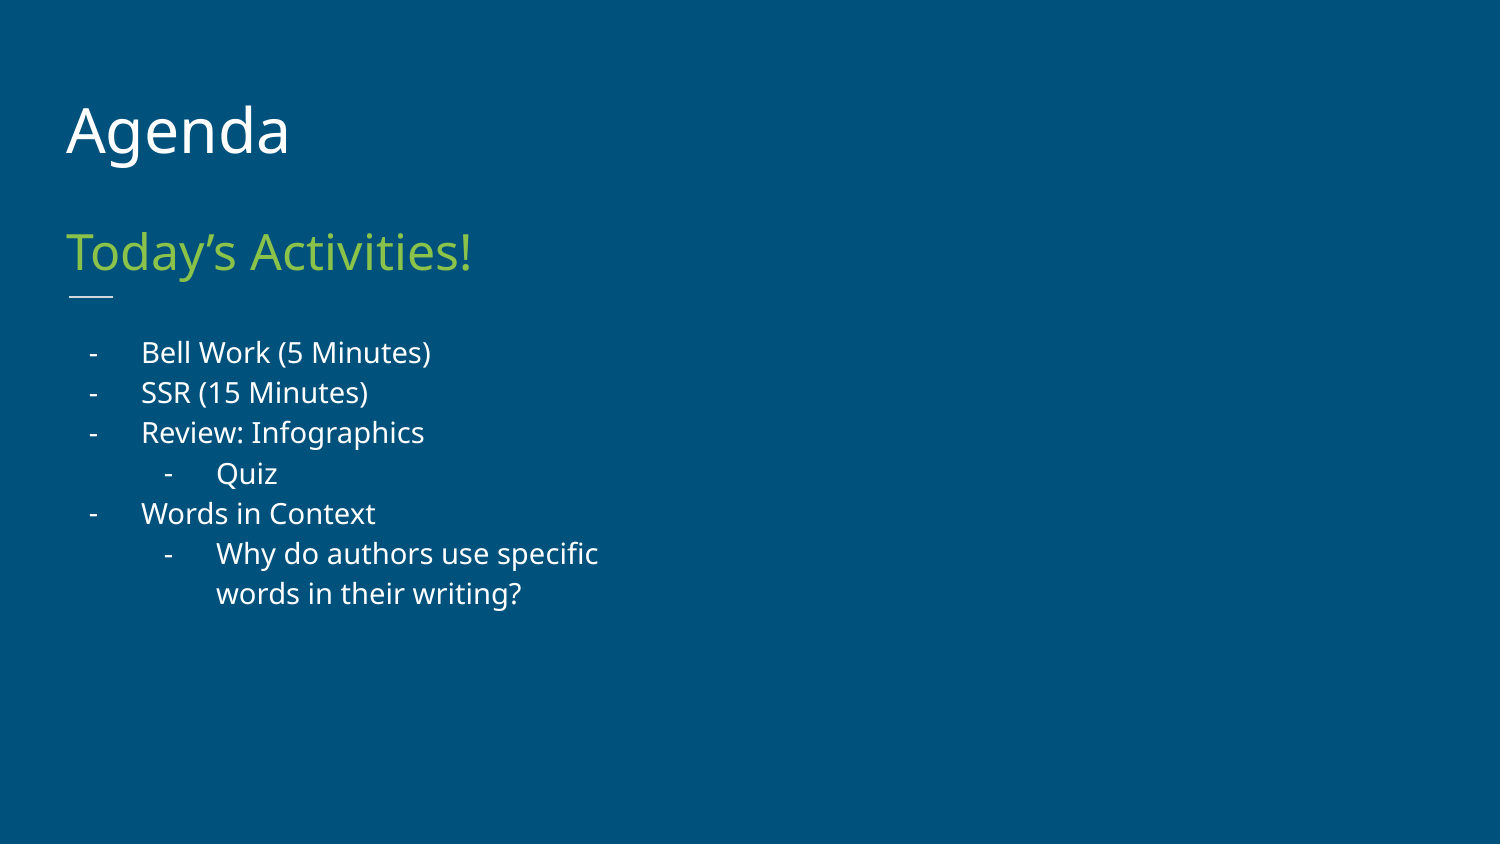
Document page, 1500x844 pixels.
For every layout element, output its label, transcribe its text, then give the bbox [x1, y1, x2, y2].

title Agenda [51, 61, 1449, 182]
list Bell Work (5 Minutes) SSR (15 Minutes) Review: Infographics Quiz Words in Context Why do authors use specific words in their writing? [51, 314, 684, 766]
list Today’s Activities! [51, 196, 684, 283]
